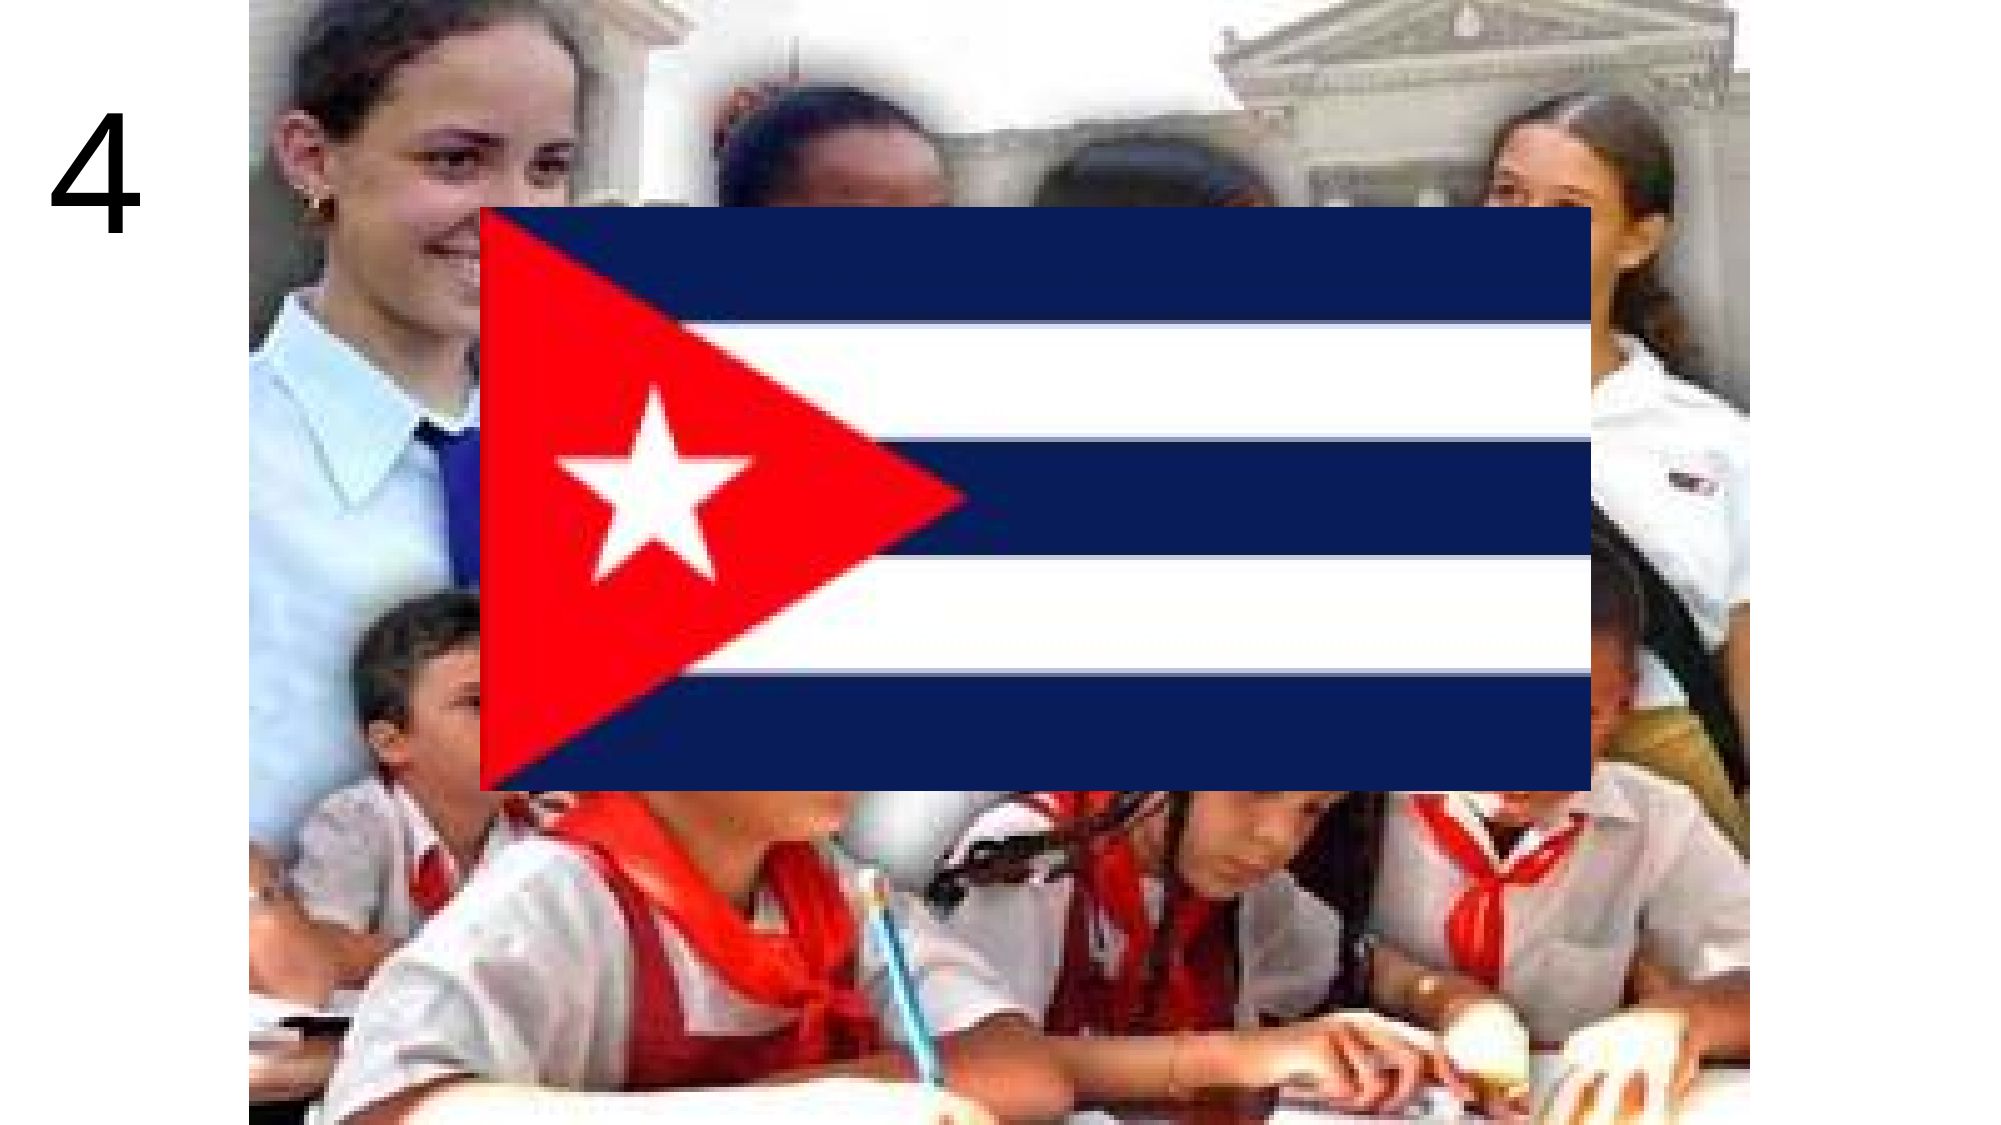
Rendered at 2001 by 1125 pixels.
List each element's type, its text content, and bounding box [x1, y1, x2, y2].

picture [249, 0, 1750, 1125]
text_box 4 [34, 59, 160, 275]
